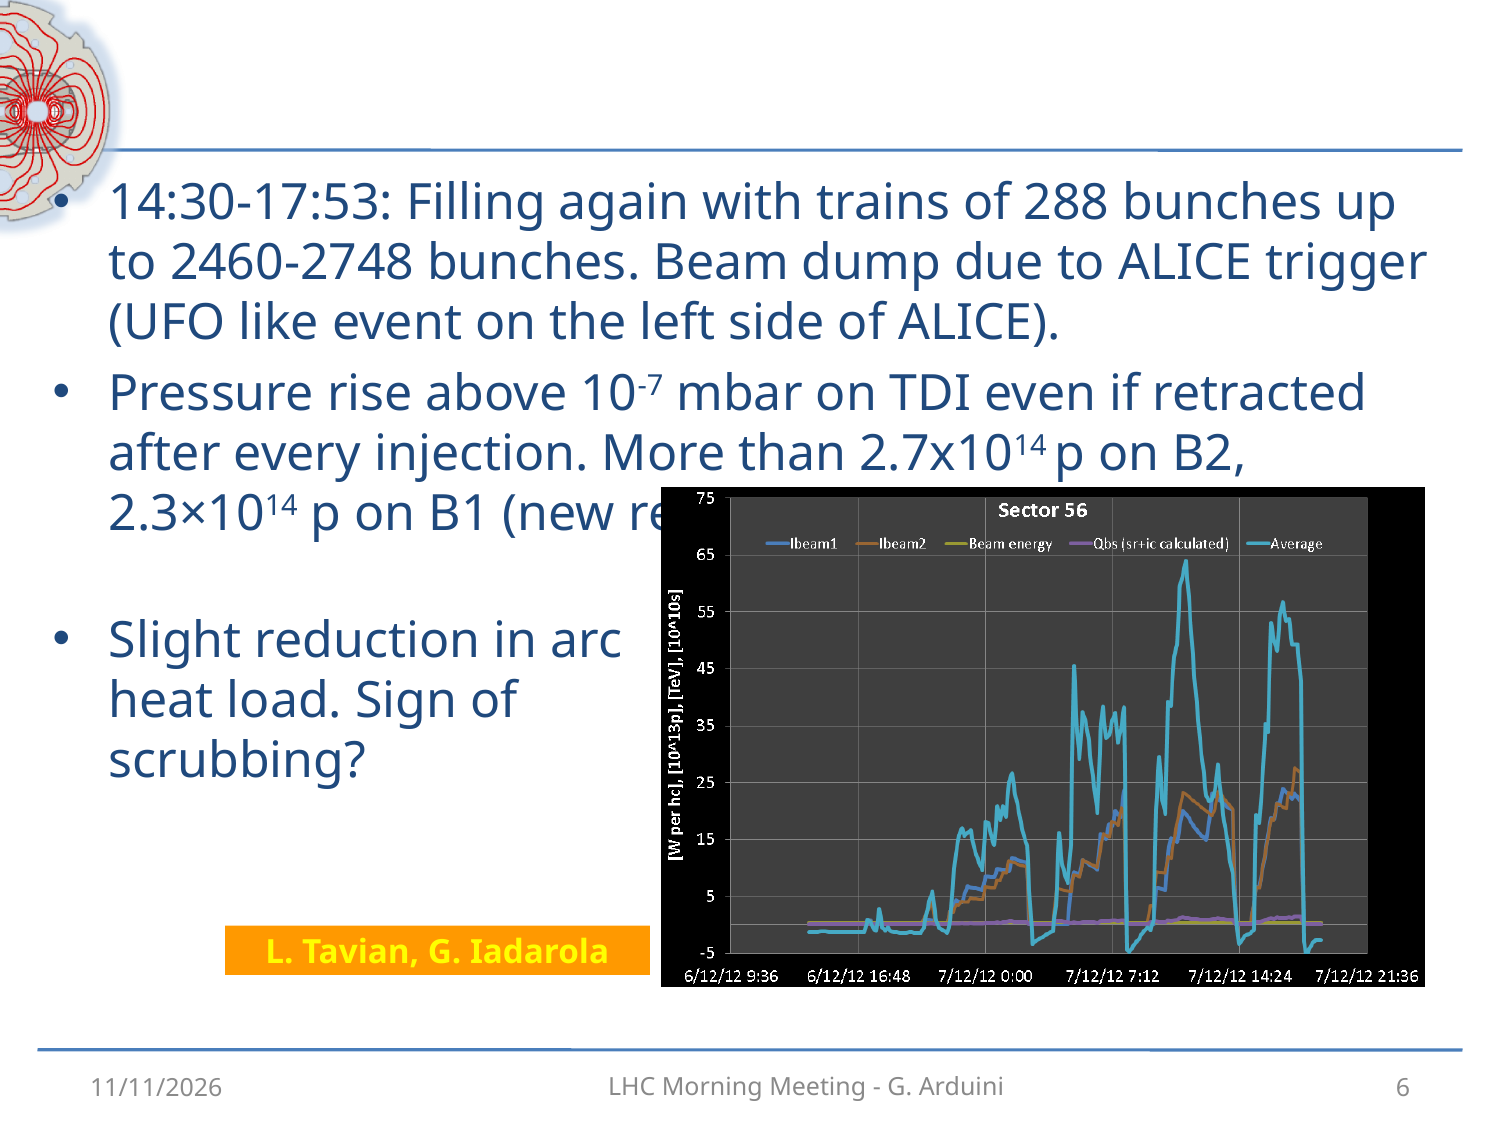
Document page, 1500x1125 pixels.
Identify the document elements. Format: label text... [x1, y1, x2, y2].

list 14:30-17:53: Filling again with trains of 288 bunches up to 2460-2748 bunches. Beam dump due to ALICE trigger (UFO like event on the left side of ALICE). Pressure rise above 10-7 mbar on TDI even if retracted after every injection. More than 2.7x1014 p on B2, 2.3×1014 p on B1 (new record) [37, 162, 1463, 563]
picture [0, 2, 109, 220]
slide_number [75, 1074, 425, 1103]
text_box Slight reduction in arc heat load. Sign of scrubbing? [37, 600, 662, 1000]
slide_number 6 [1074, 1074, 1425, 1103]
footer LHC Morning Meeting - G. Arduini [275, 1074, 1074, 1100]
picture [661, 487, 1426, 987]
text_box L. Tavian, G. Iadarola [223, 923, 652, 977]
